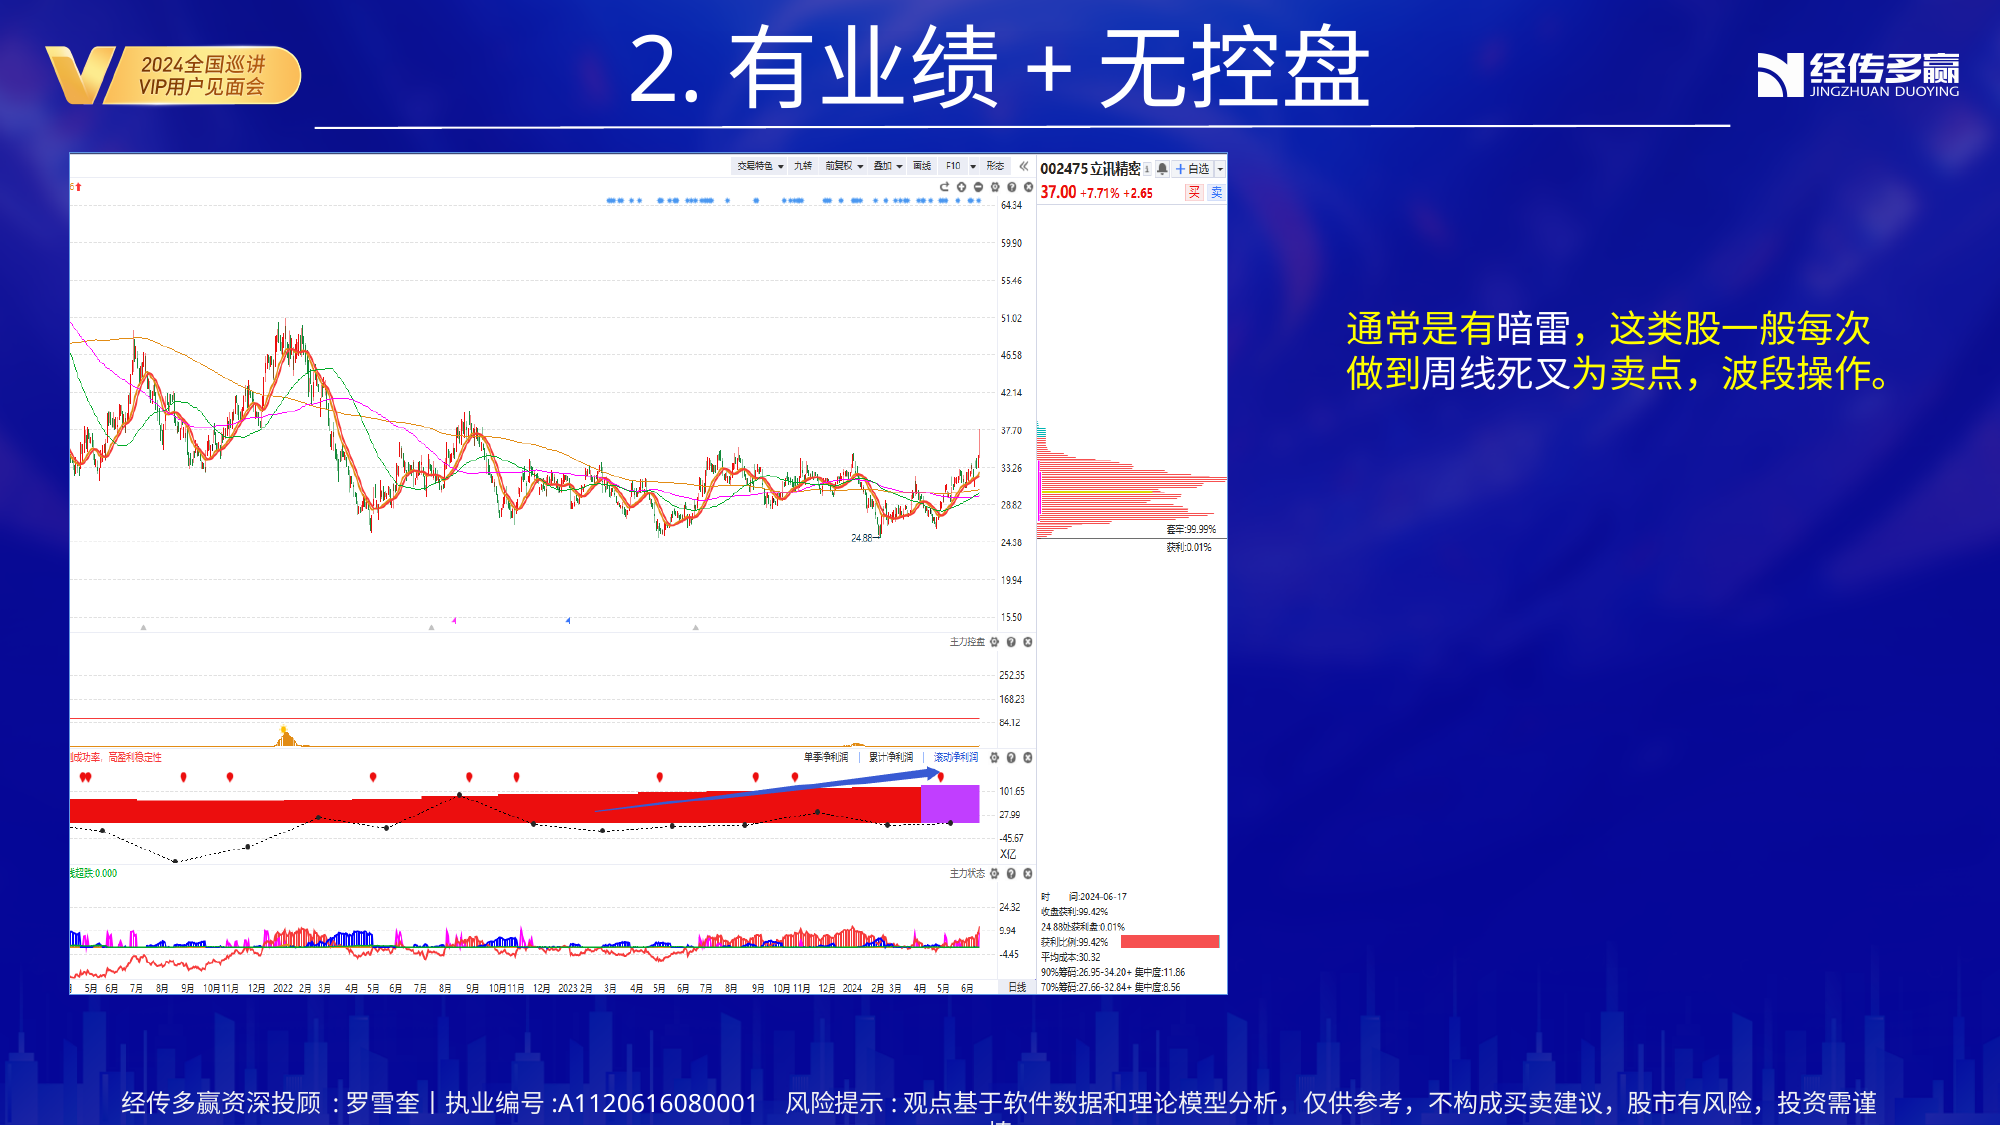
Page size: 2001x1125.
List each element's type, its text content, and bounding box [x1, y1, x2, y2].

picture [0, 0, 2000, 1125]
text_box 通常是有暗雷，这类股一般每次做到周线死叉为卖点，波段操作。 [1331, 297, 1907, 403]
text_box 经传多赢资深投顾 :罗雪奎丨执业编号:A1120616080001 风险提示:观点基于软件数据和理论模型分析，仅供参考，不构成买卖建议，股市有风险，投资需谨慎 [102, 1079, 1898, 1125]
text_box 2.有业绩+无控盘 [536, 2, 1464, 128]
